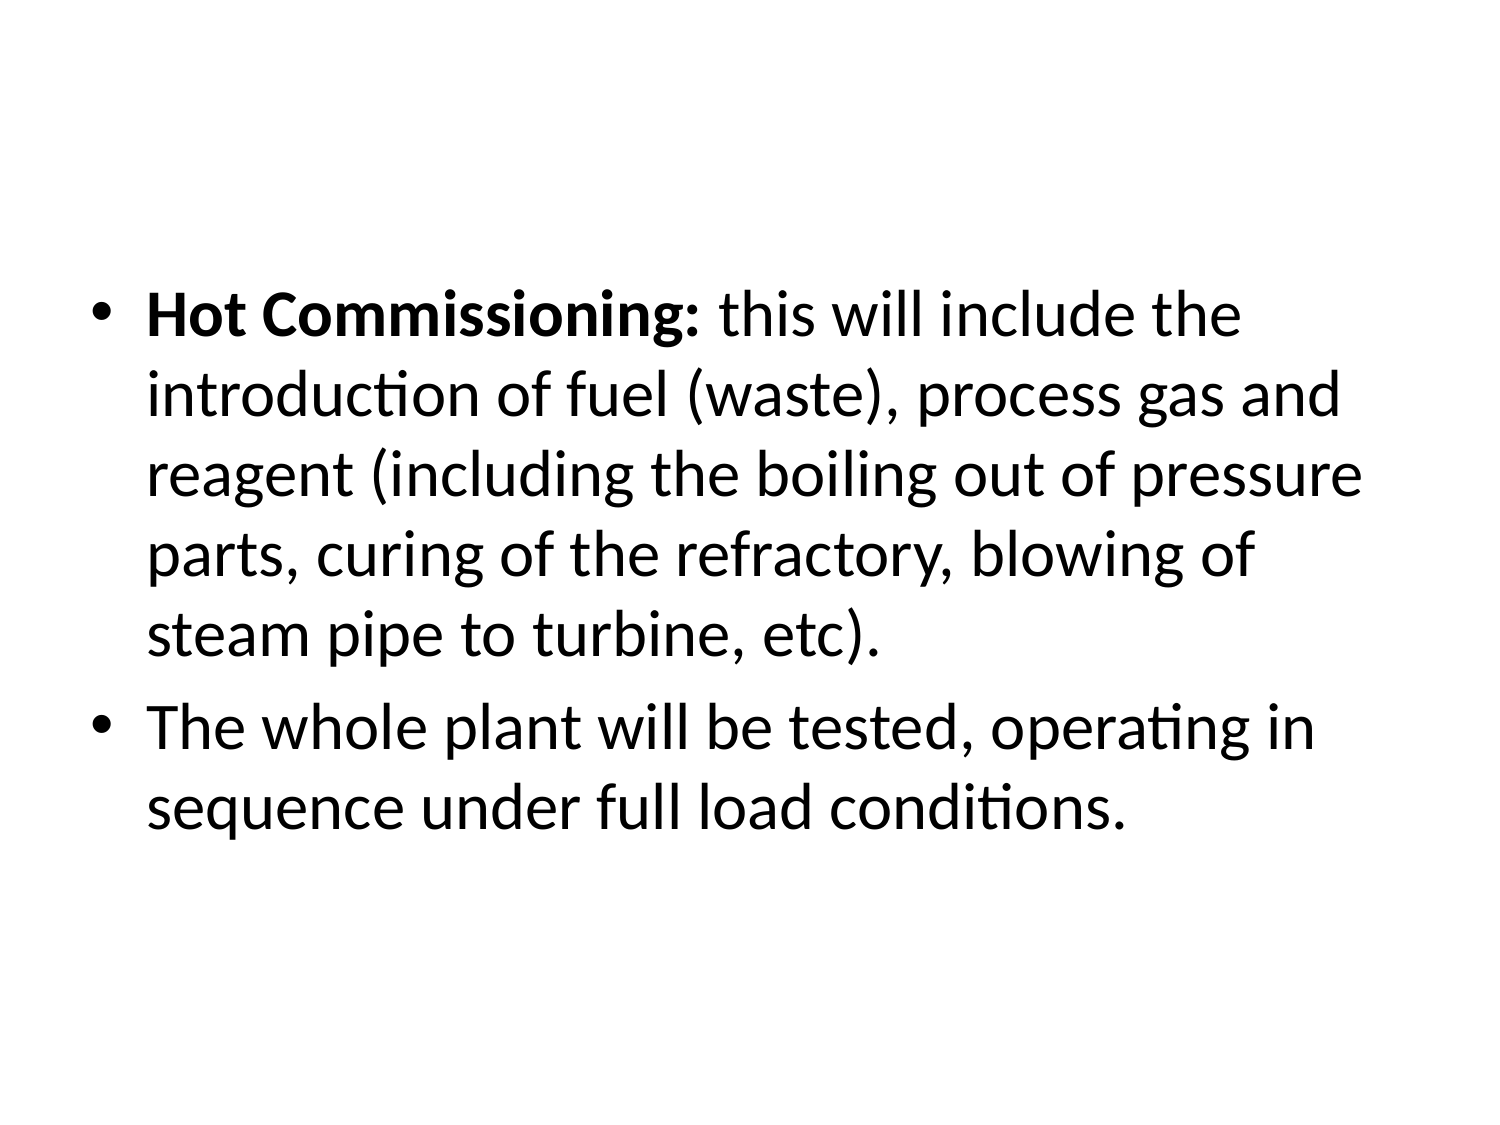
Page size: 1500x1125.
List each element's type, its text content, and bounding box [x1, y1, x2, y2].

list Hot Commissioning: this will include the introduction of fuel (waste), process gas and reagent (including the boiling out of pressure parts, curing of the refractory, blowing of steam pipe to turbine, etc). The whole plant will be tested, operating in sequence under full load conditions. [75, 262, 1425, 1005]
